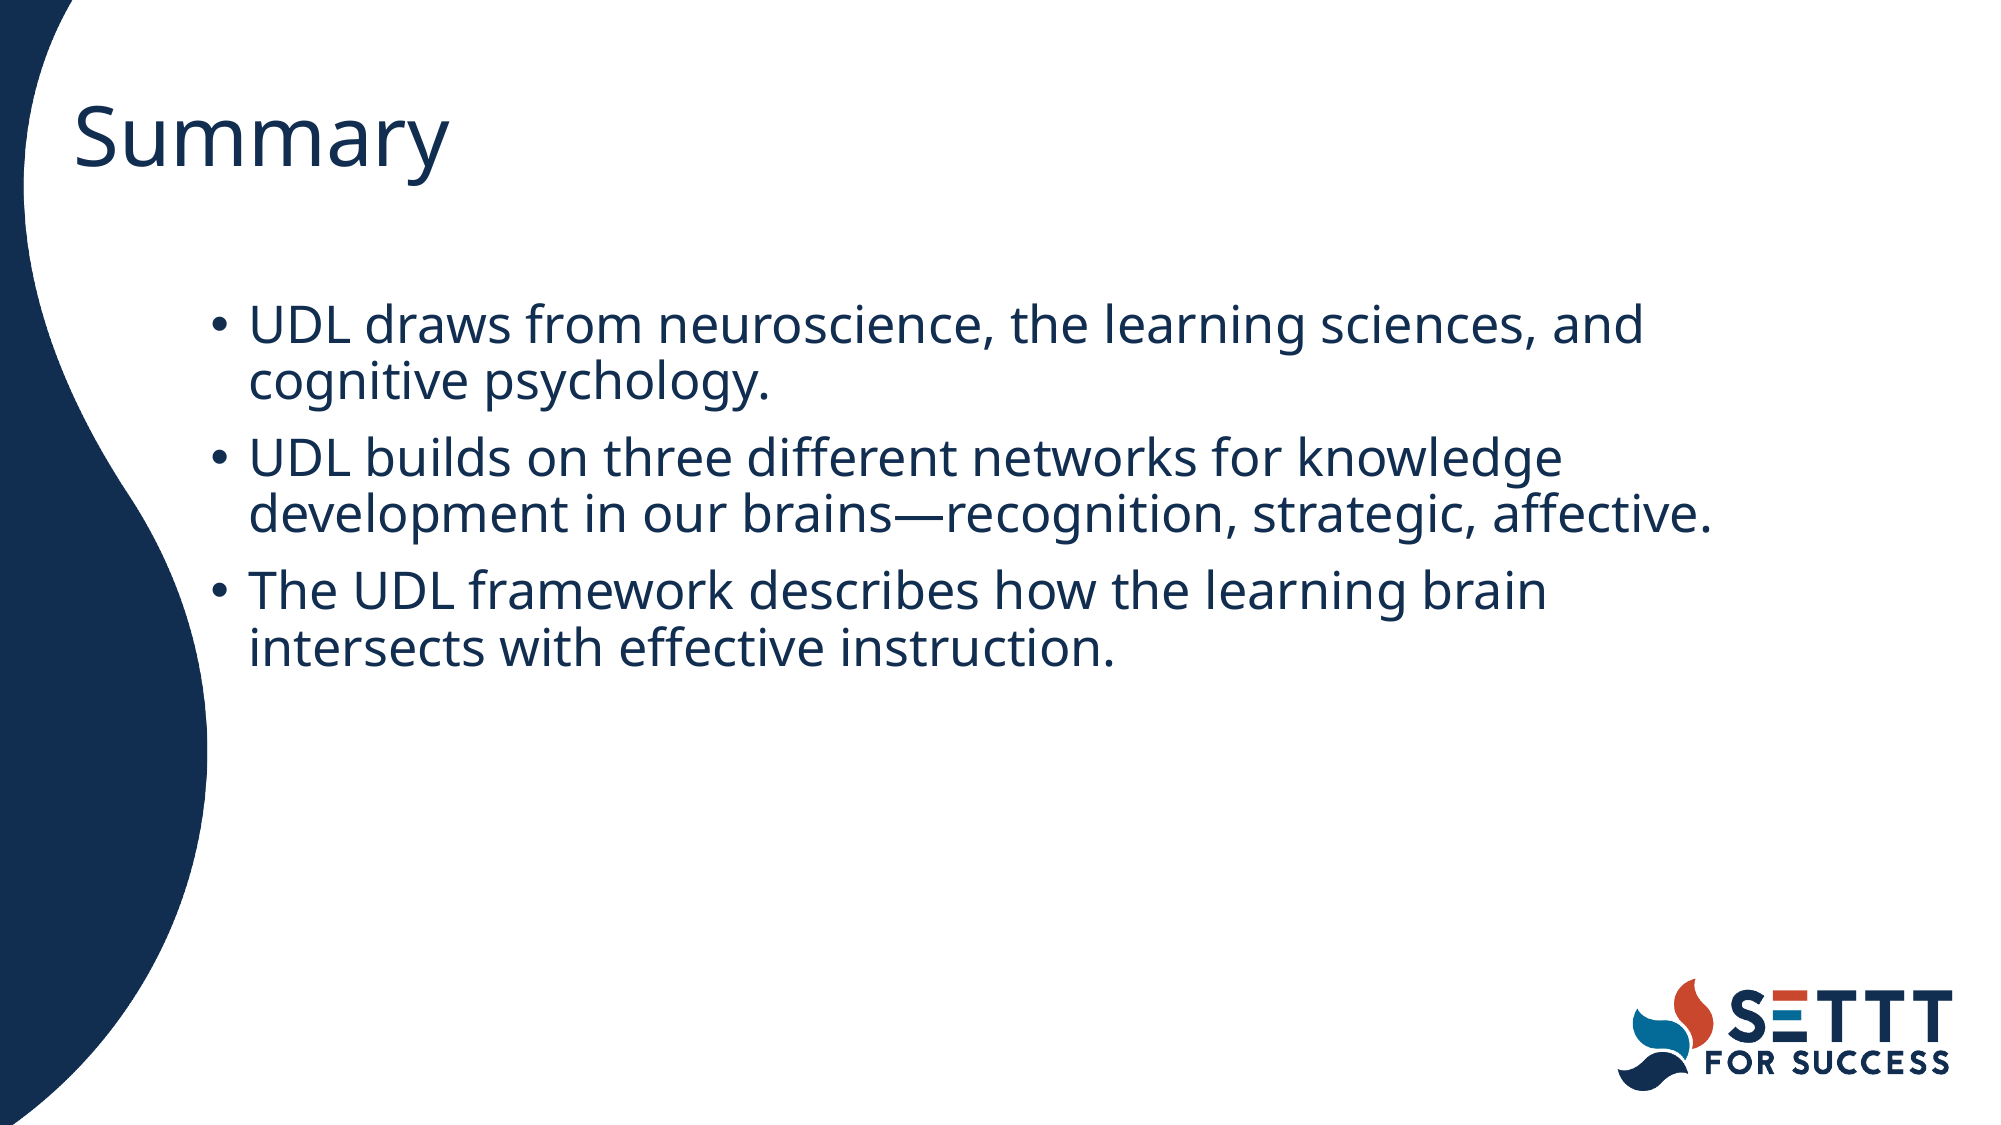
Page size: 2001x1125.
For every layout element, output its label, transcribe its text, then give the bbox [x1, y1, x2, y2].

text_box [231, 229, 1586, 922]
title Summary [58, 64, 1784, 193]
picture [0, 0, 2000, 1125]
list UDL draws from neuroscience, the learning sciences, and cognitive psychology. UDL builds on three different networks for knowledge development in our brains—recognition, strategic, affective. The UDL framework describes how the learning brain intersects with effective instruction. [195, 207, 1784, 944]
